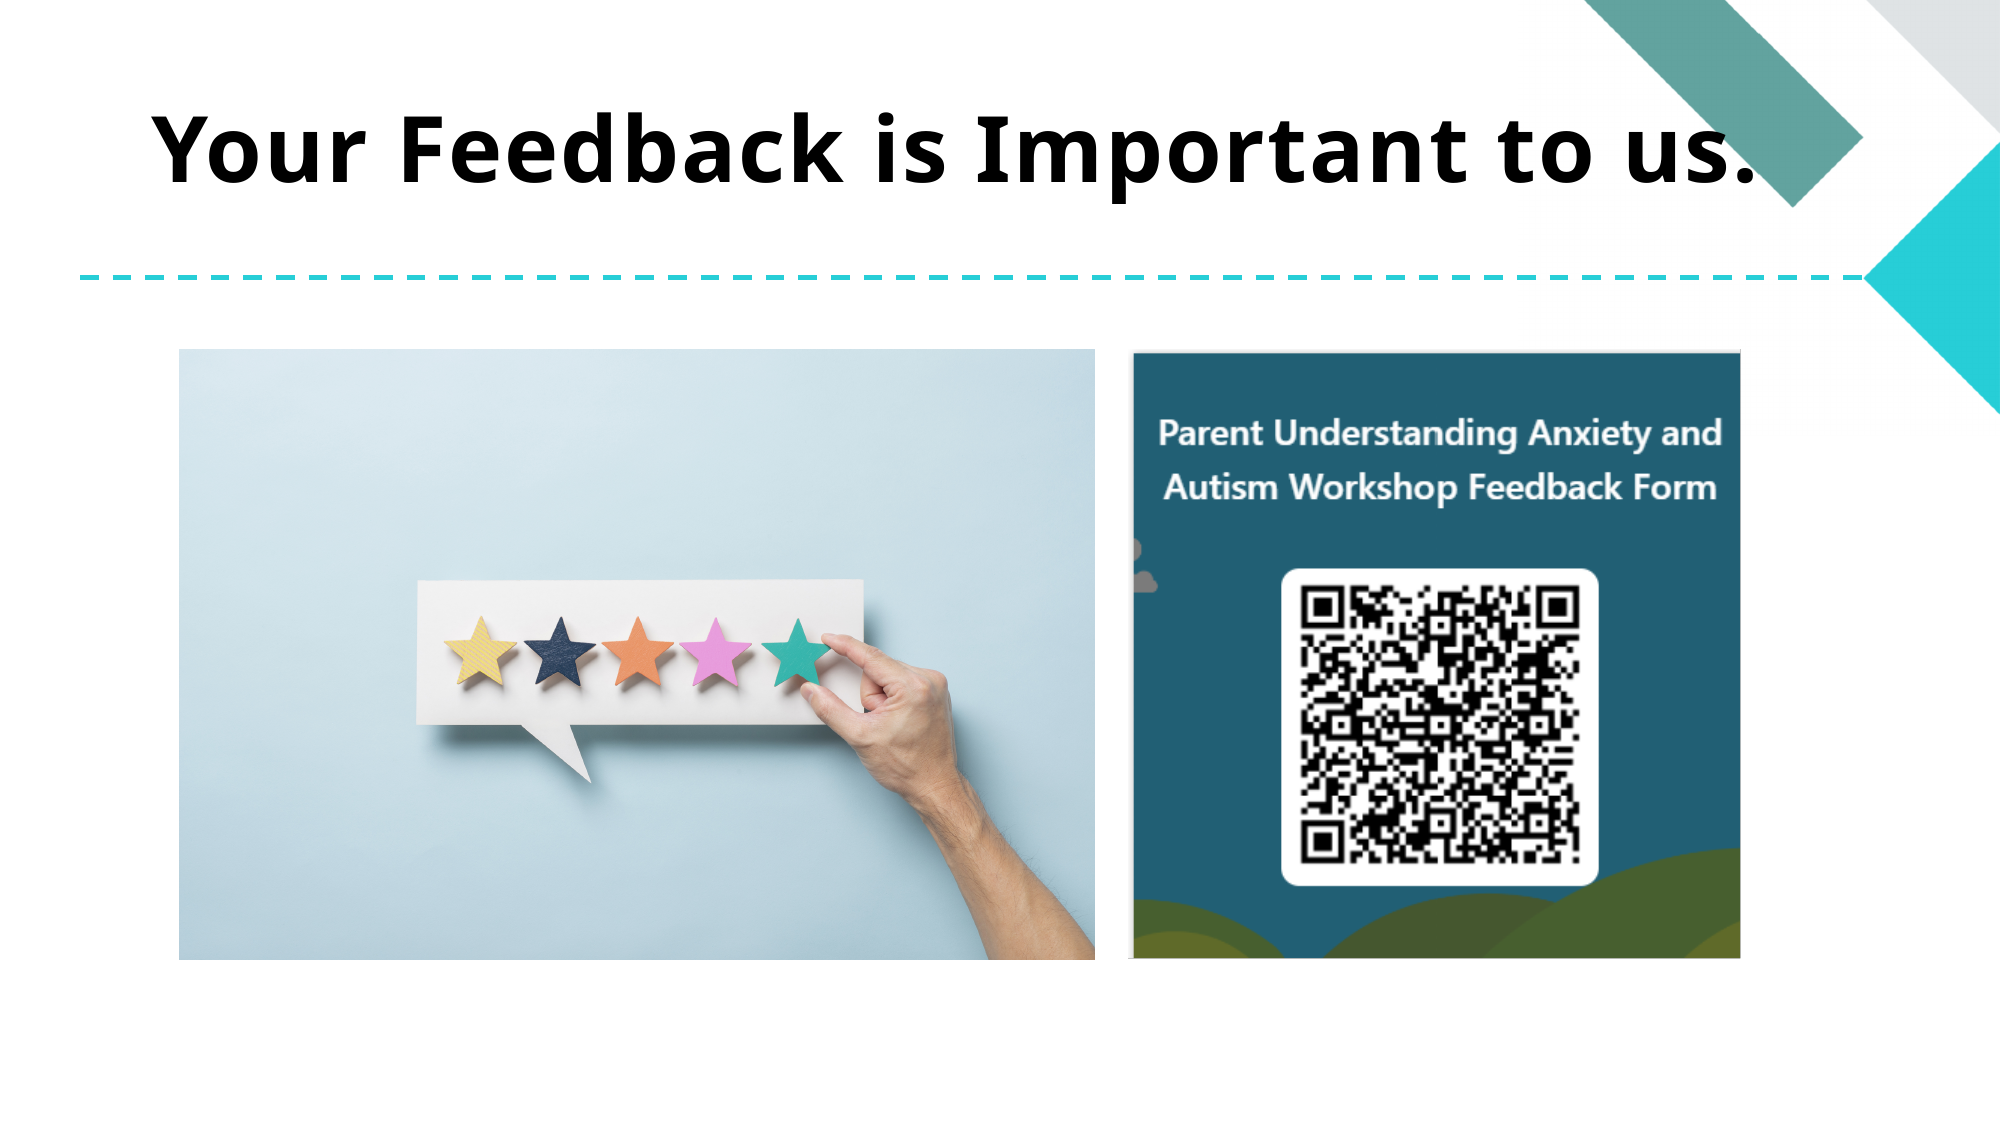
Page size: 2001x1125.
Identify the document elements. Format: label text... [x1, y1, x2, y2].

title Your Feedback is Important to us. [132, 68, 1518, 210]
picture [179, 349, 1095, 960]
picture [1128, 0, 2000, 960]
